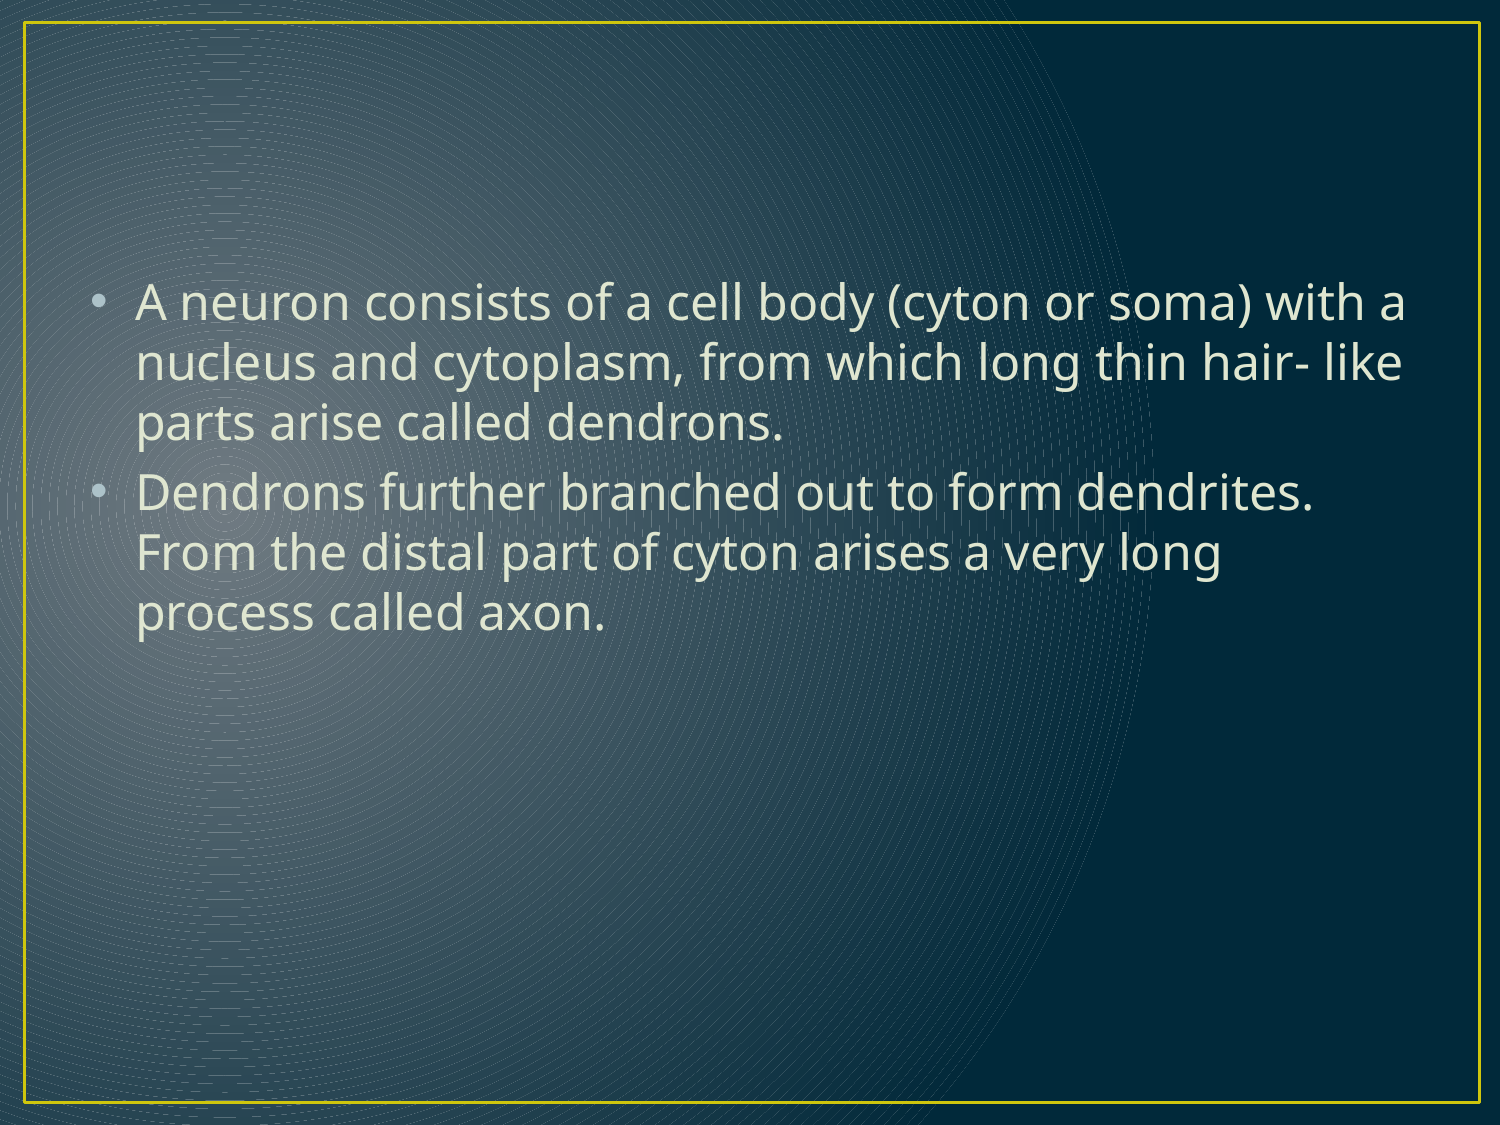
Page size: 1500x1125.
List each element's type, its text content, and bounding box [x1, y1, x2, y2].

list A neuron consists of a cell body (cyton or soma) with a nucleus and cytoplasm, from which long thin hair- like parts arise called dendrons. Dendrons further branched out to form dendrites. From the distal part of cyton arises a very long process called axon. [75, 262, 1425, 1005]
